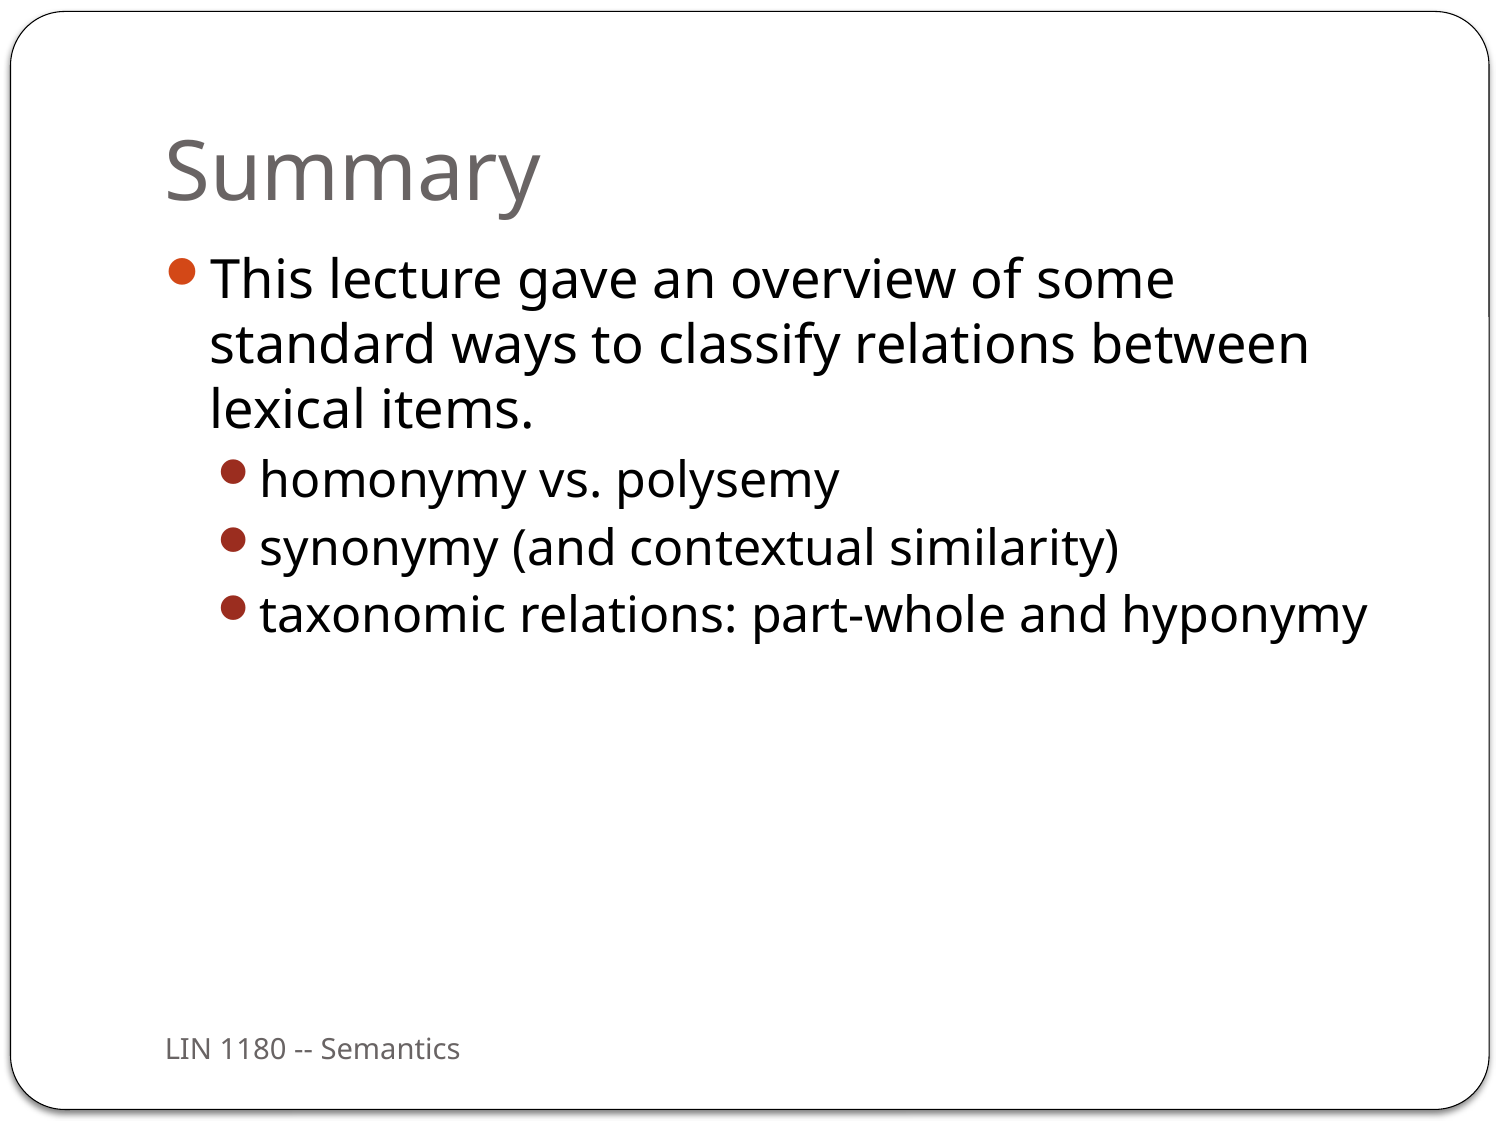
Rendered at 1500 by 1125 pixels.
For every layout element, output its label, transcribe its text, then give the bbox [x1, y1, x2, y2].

title Summary [150, 45, 1425, 233]
footer LIN 1180 -- Semantics [150, 1012, 800, 1088]
list This lecture gave an overview of some standard ways to classify relations between lexical items. homonymy vs. polysemy synonymy (and contextual similarity) taxonomic relations: part-whole and hyponymy [150, 237, 1425, 988]
